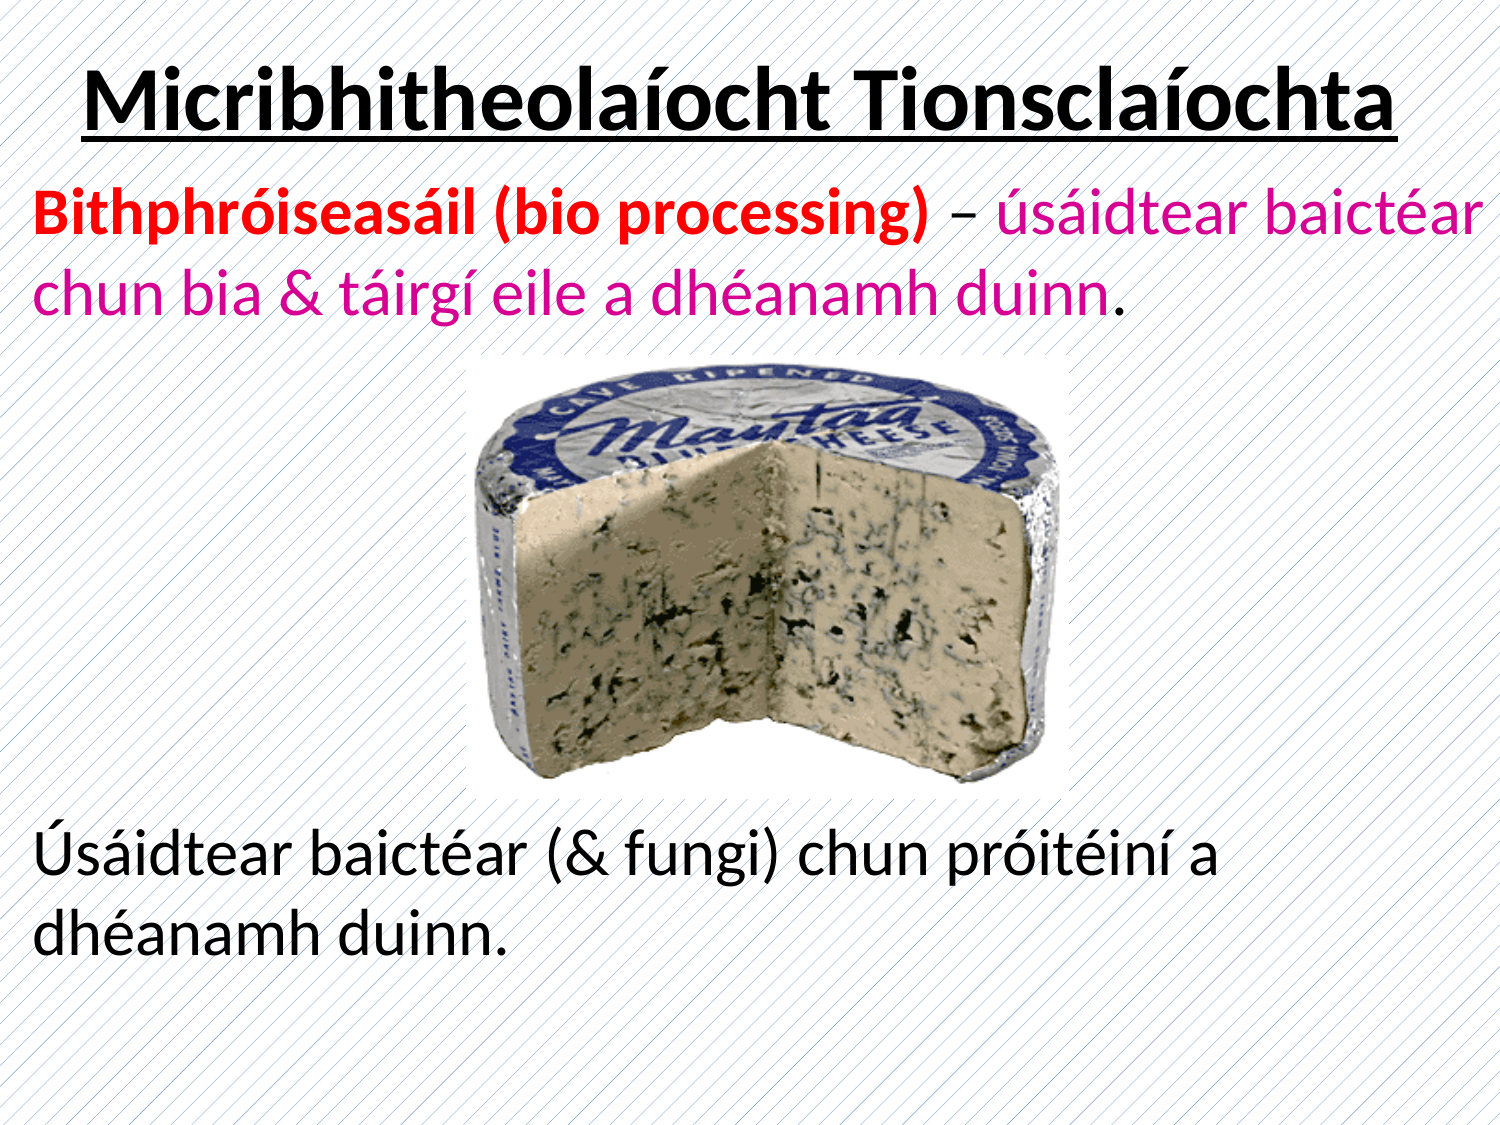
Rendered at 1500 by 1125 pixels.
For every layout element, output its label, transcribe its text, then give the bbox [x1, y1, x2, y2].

list Bithphróiseasáil (bio processing) – úsáidtear baictéar chun bia & táirgí eile a dhéanamh duinn. Úsáidtear baictéar (& fungi) chun próitéiní a dhéanamh duinn. [17, 160, 1500, 1094]
picture [466, 355, 1070, 799]
title Micribhitheolaíocht Tionsclaíochta [64, 0, 1415, 160]
